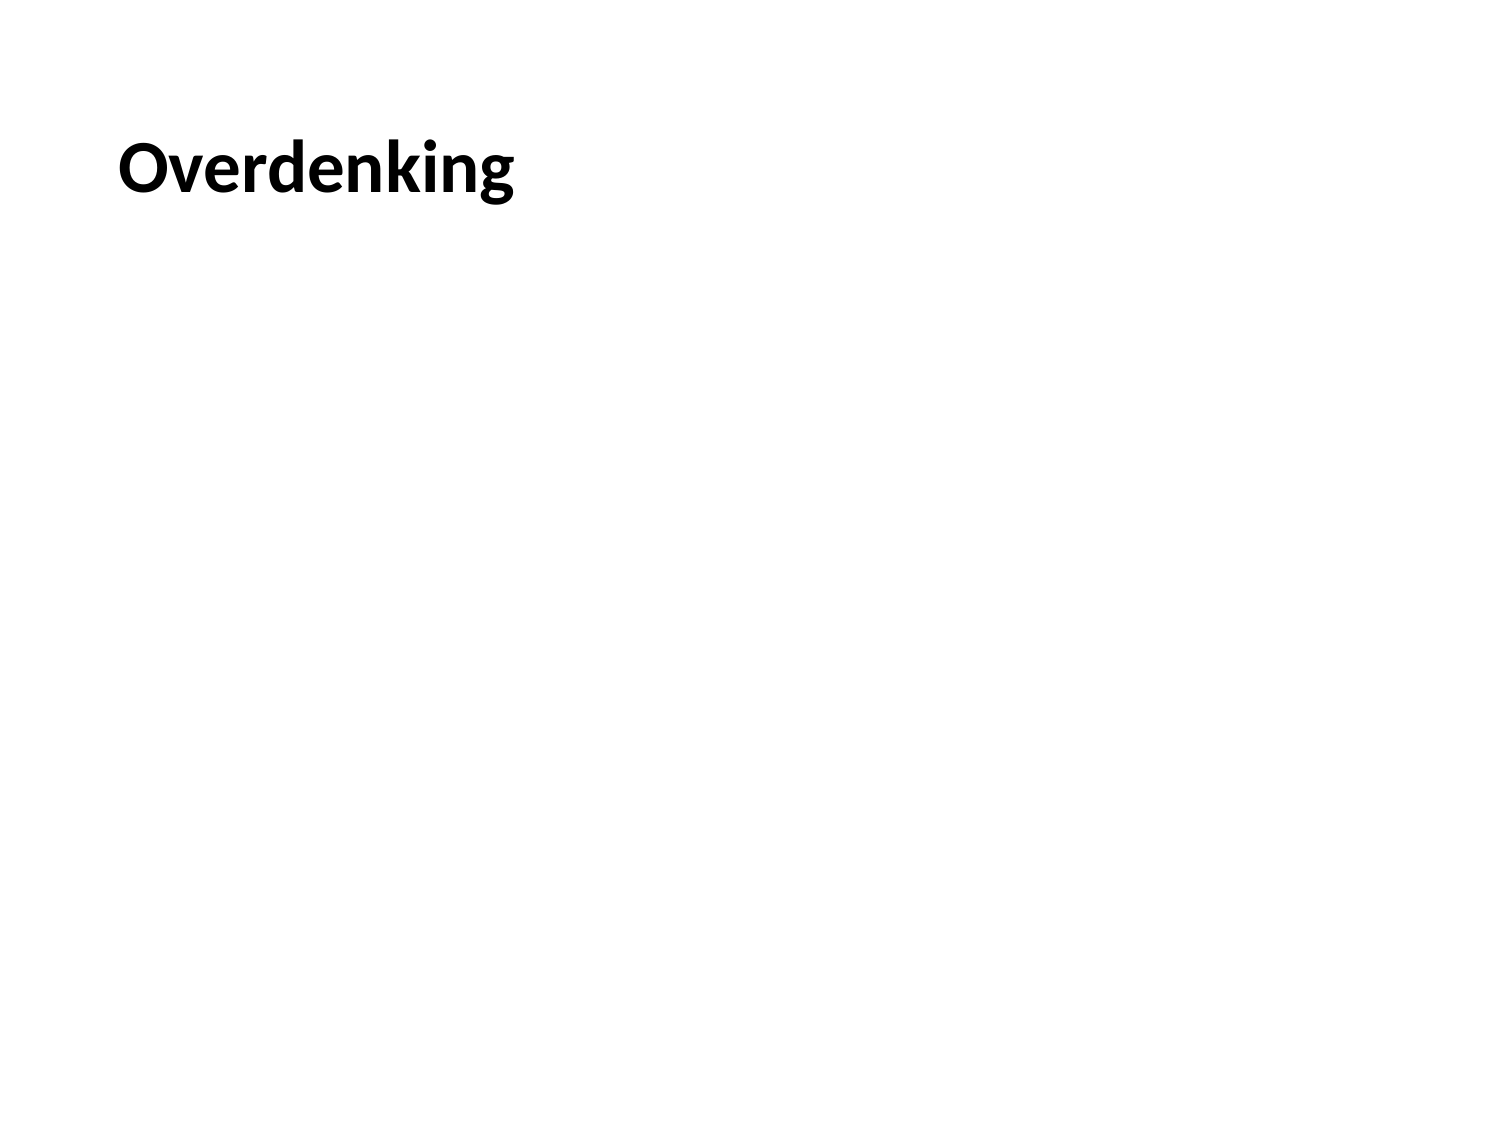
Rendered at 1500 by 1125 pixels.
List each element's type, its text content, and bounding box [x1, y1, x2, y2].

title Overdenking [103, 59, 1397, 278]
